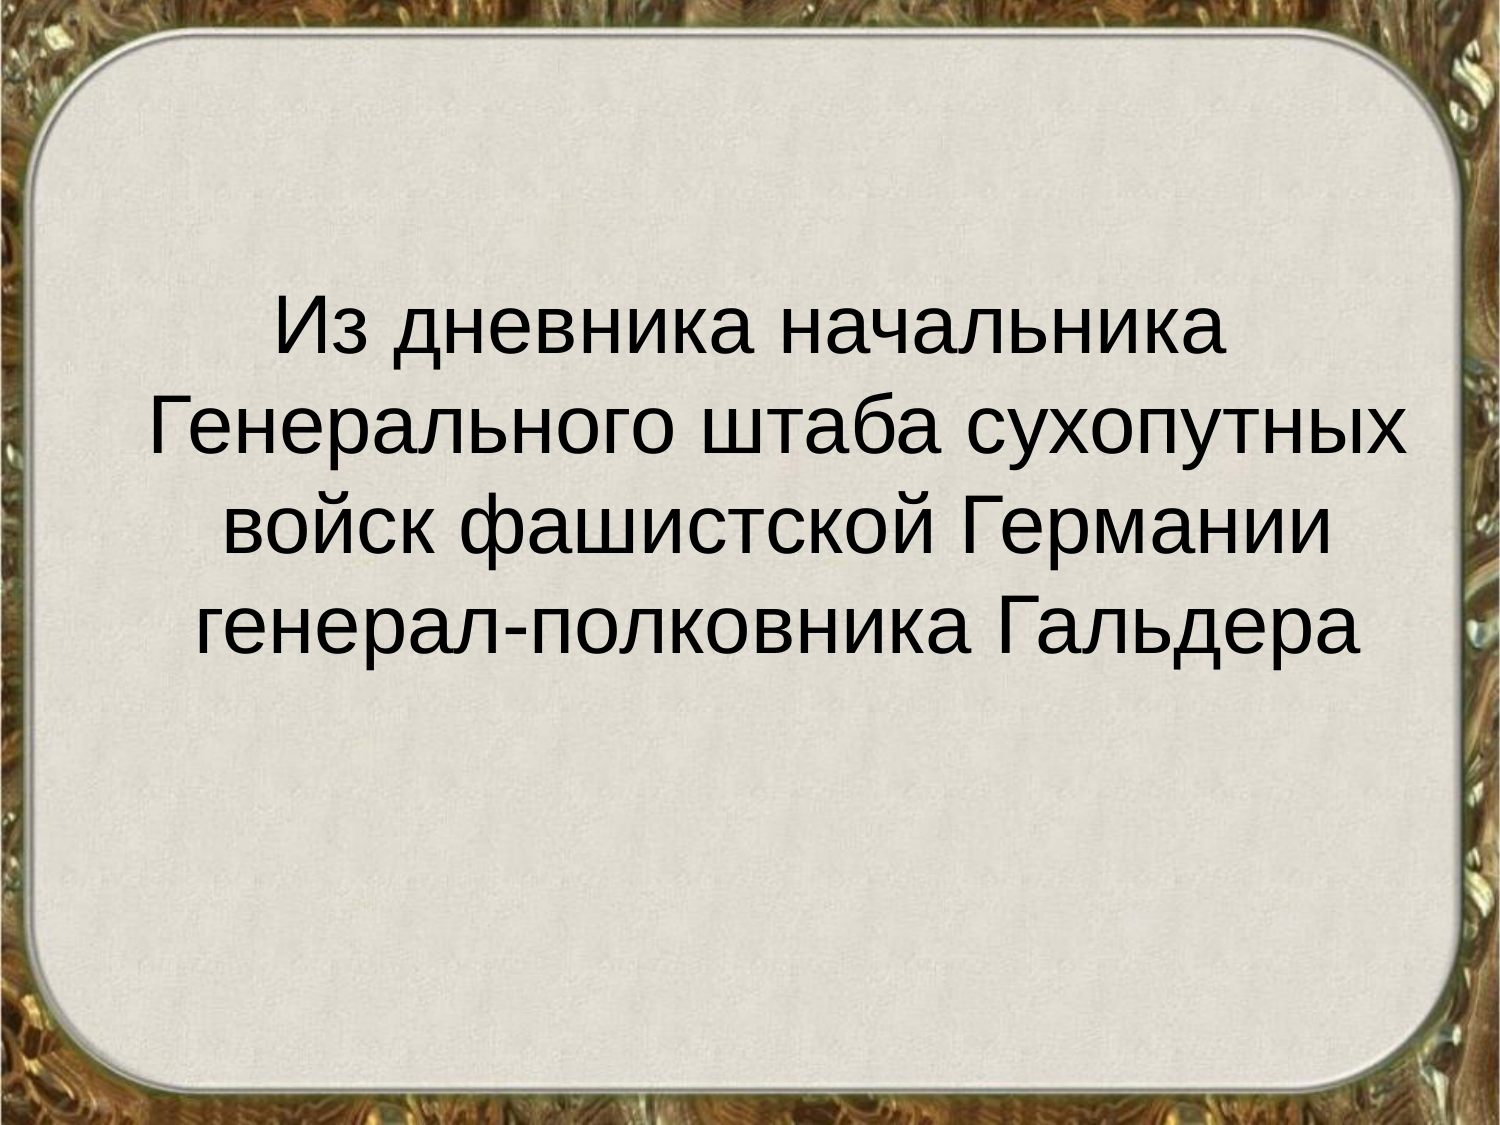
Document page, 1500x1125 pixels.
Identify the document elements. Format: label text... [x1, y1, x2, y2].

picture [0, 0, 1500, 1125]
list Из дневника начальника Генерального штаба сухопутных войск фашистской Германии генерал-полковника Гальдера [75, 262, 1425, 1005]
